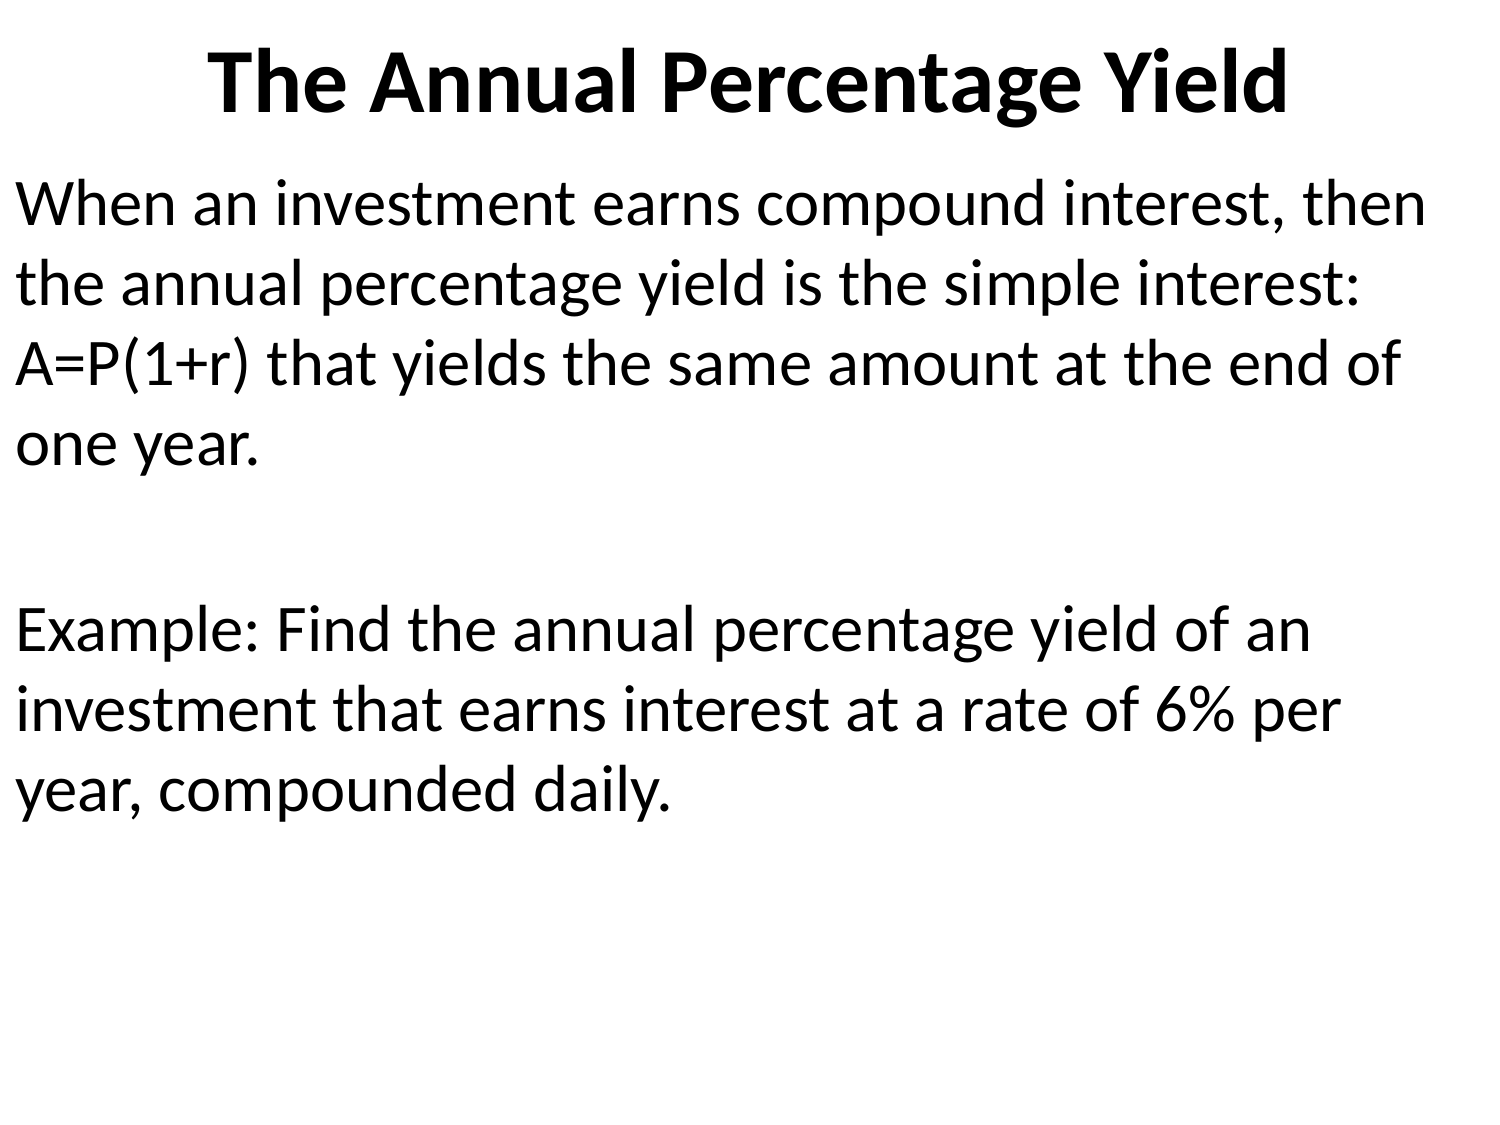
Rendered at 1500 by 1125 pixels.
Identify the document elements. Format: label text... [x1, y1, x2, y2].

title The Annual Percentage Yield [75, 0, 1425, 151]
list When an investment earns compound interest, then the annual percentage yield is the simple interest: A=P(1+r) that yields the same amount at the end of one year. Example: Find the annual percentage yield of an investment that earns interest at a rate of 6% per year, compounded daily. [0, 151, 1500, 1095]
